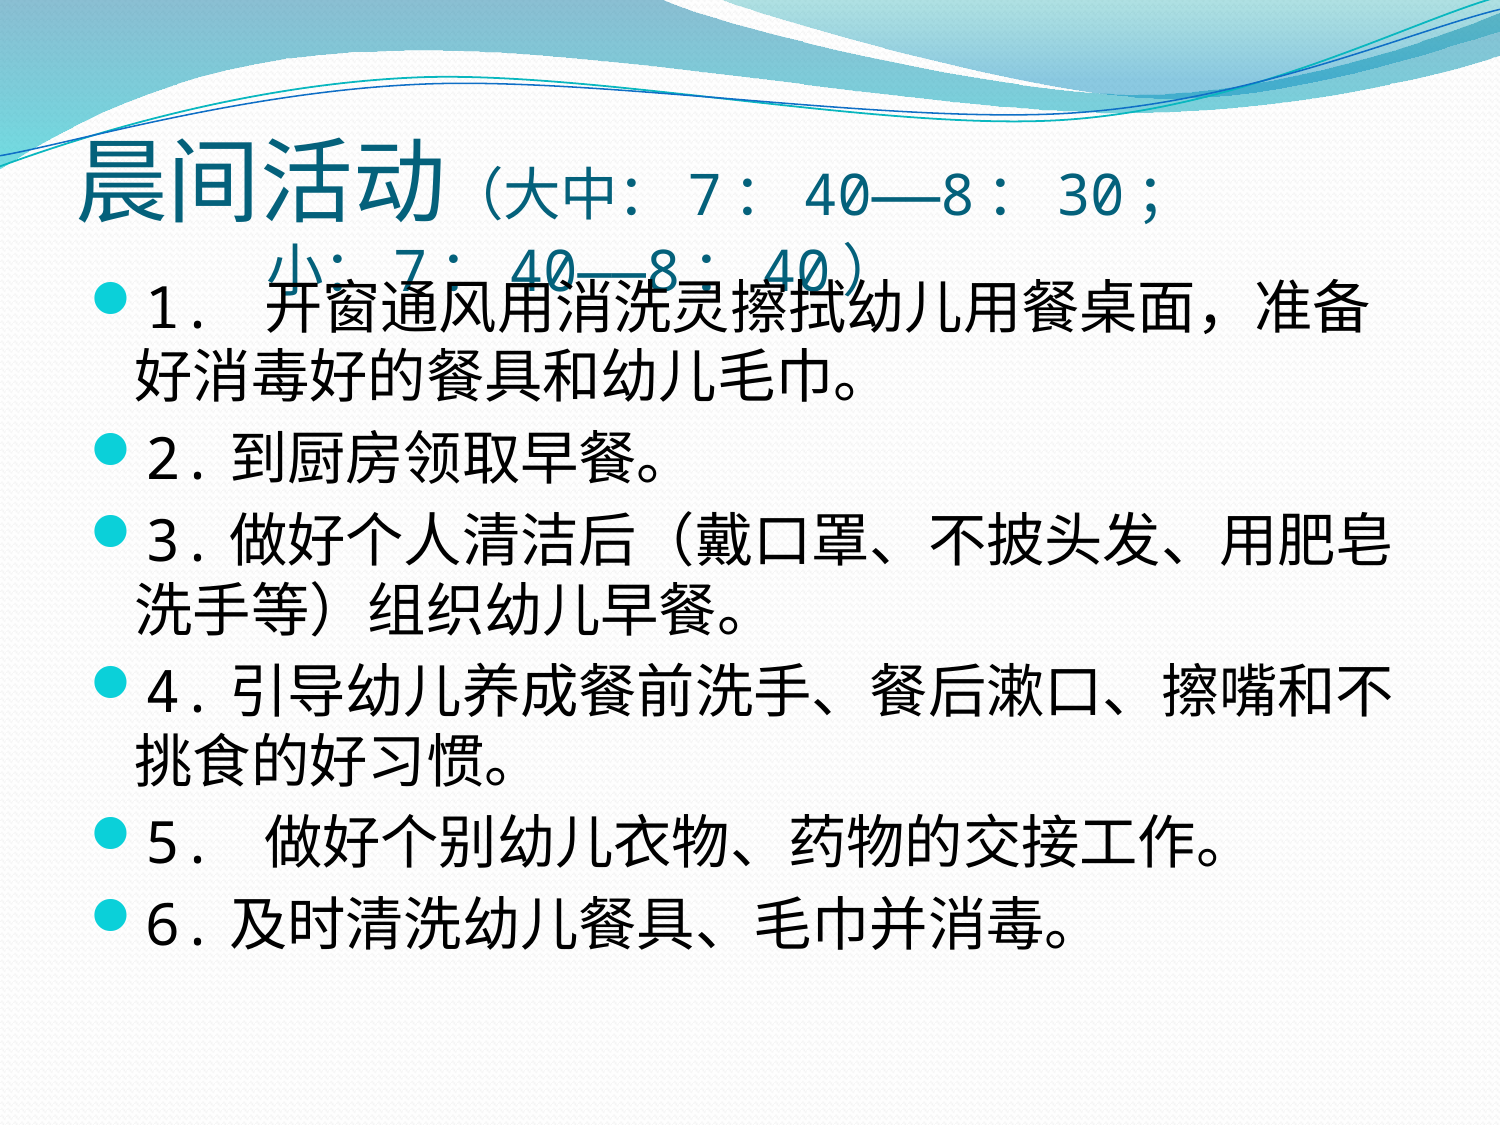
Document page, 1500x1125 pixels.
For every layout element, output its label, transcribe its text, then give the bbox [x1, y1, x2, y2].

list 1. 开窗通风用消洗灵擦拭幼儿用餐桌面，准备好消毒好的餐具和幼儿毛巾。 2.到厨房领取早餐。 3.做好个人清洁后（戴口罩、不披头发、用肥皂洗手等）组织幼儿早餐。 4.引导幼儿养成餐前洗手、餐后漱口、擦嘴和不挑食的好习惯。 5. 做好个别幼儿衣物、药物的交接工作。 6.及时清洗幼儿餐具、毛巾并消毒。 [75, 262, 1425, 1125]
title 晨间活动（大中：7：40——8：30； 小：7：40——8：40） [75, 115, 1425, 262]
